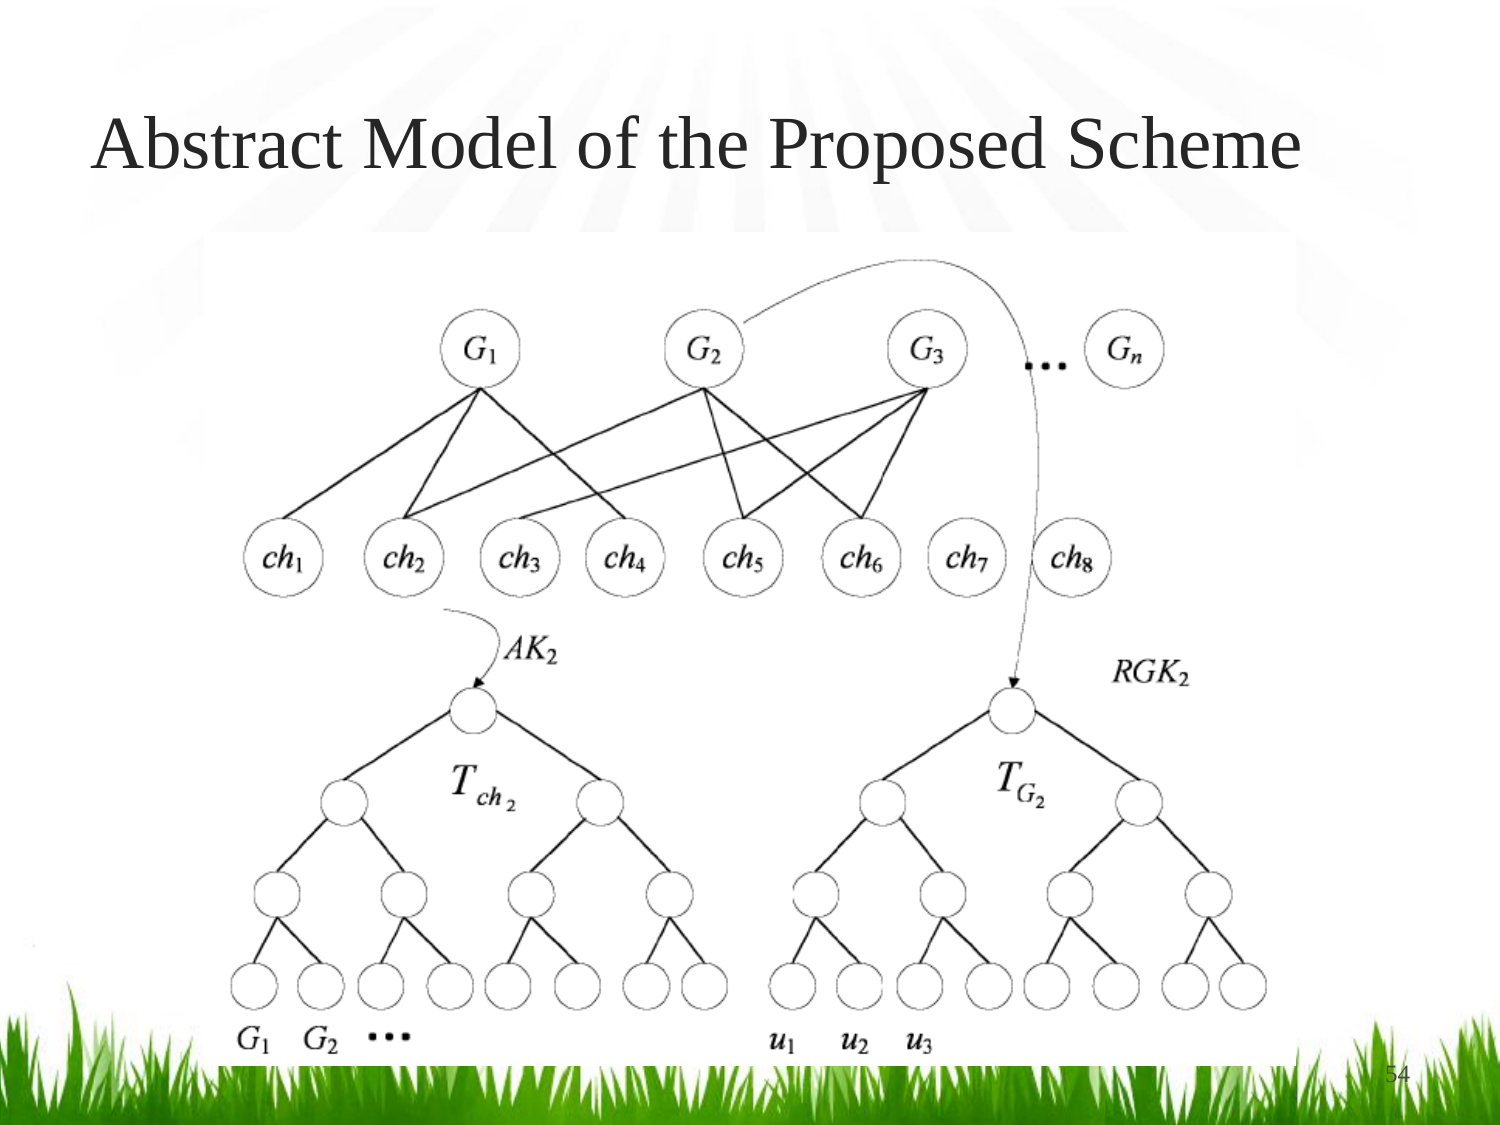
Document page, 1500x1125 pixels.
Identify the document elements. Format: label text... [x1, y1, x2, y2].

slide_number 54 [1074, 1042, 1425, 1103]
title Abstract Model of the Proposed Scheme [75, 45, 1425, 233]
picture [0, 0, 1500, 1125]
